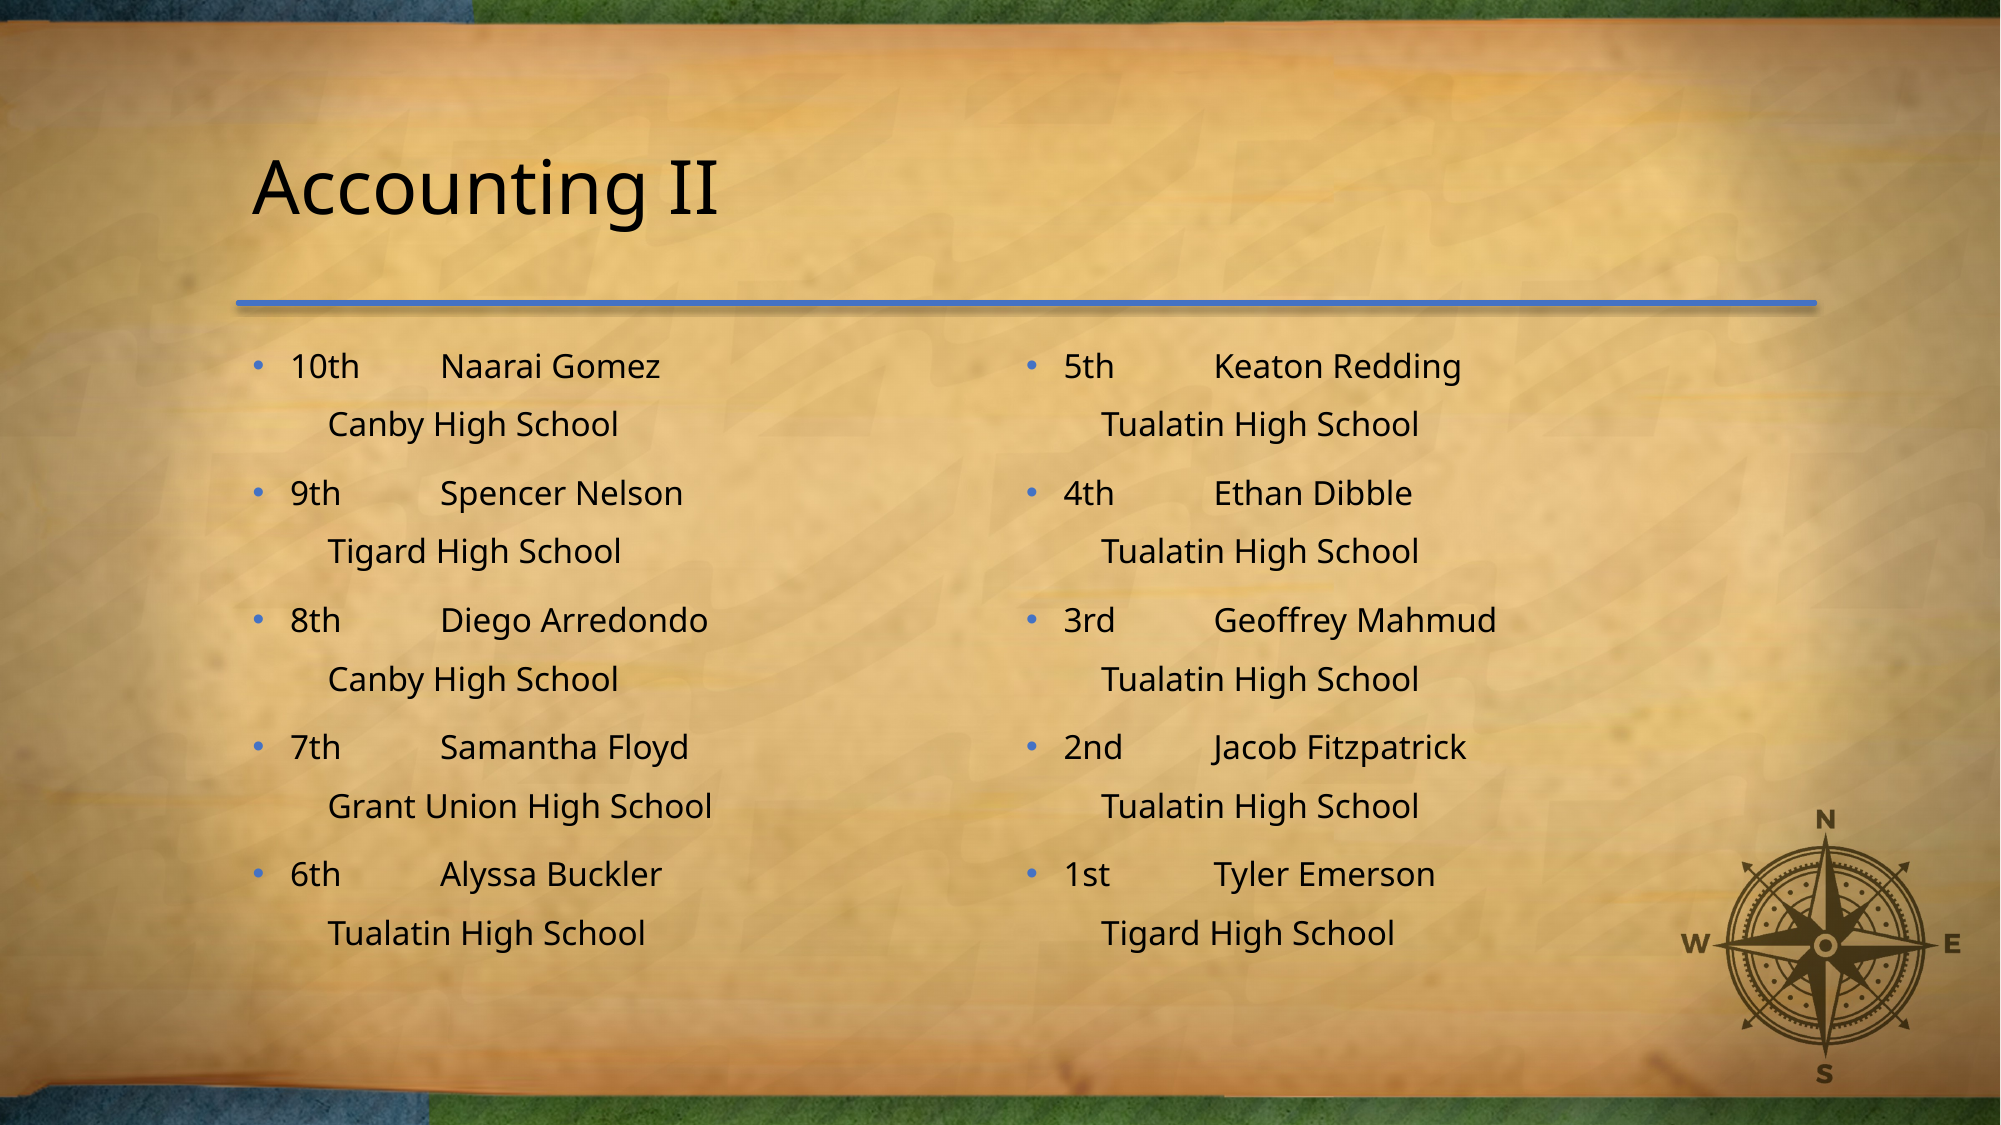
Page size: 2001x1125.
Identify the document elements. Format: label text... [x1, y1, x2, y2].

picture [0, 0, 2001, 1125]
list 10th Naarai Gomez Canby High School 9th Spencer Nelson Tigard High School 8th Diego Arredondo Canby High School 7th Samantha Floyd Grant Union High School 6th Alyssa Buckler Tualatin High School 5th Keaton Redding Tualatin High School 4th Ethan Dibble Tualatin High School 3rd Geoffrey Mahmud Tualatin High School 2nd Jacob Fitzpatrick Tualatin High School 1st Tyler Emerson Tigard High School [237, 329, 1815, 1004]
title Accounting II [237, 132, 1814, 287]
